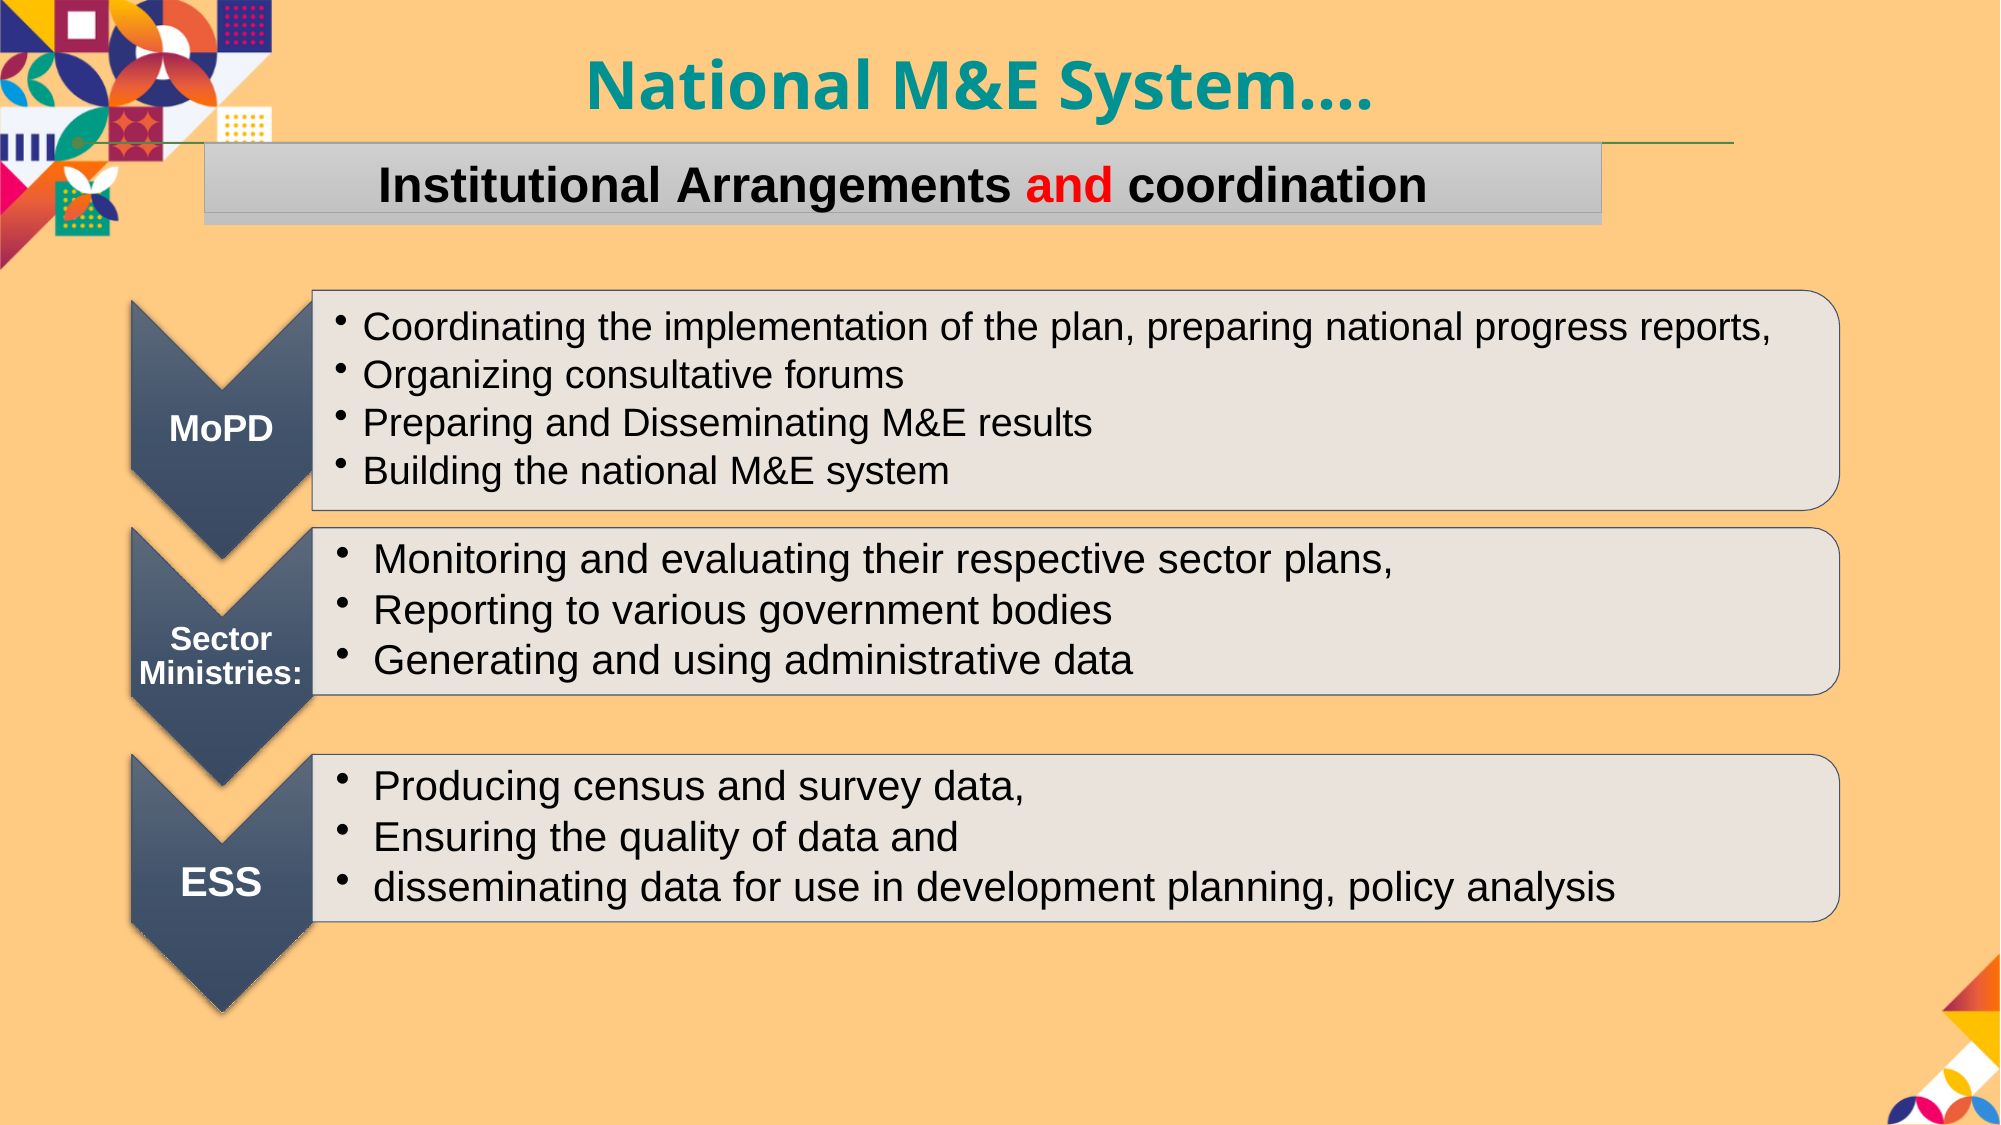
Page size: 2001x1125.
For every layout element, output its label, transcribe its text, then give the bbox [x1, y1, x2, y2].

title National M&E System…. [582, 0, 1418, 136]
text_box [71, 136, 1734, 225]
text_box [110, 519, 343, 799]
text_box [311, 527, 1841, 696]
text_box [121, 295, 322, 519]
picture [0, 0, 2000, 1125]
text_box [311, 753, 1841, 923]
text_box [121, 746, 322, 1025]
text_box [311, 289, 1841, 511]
